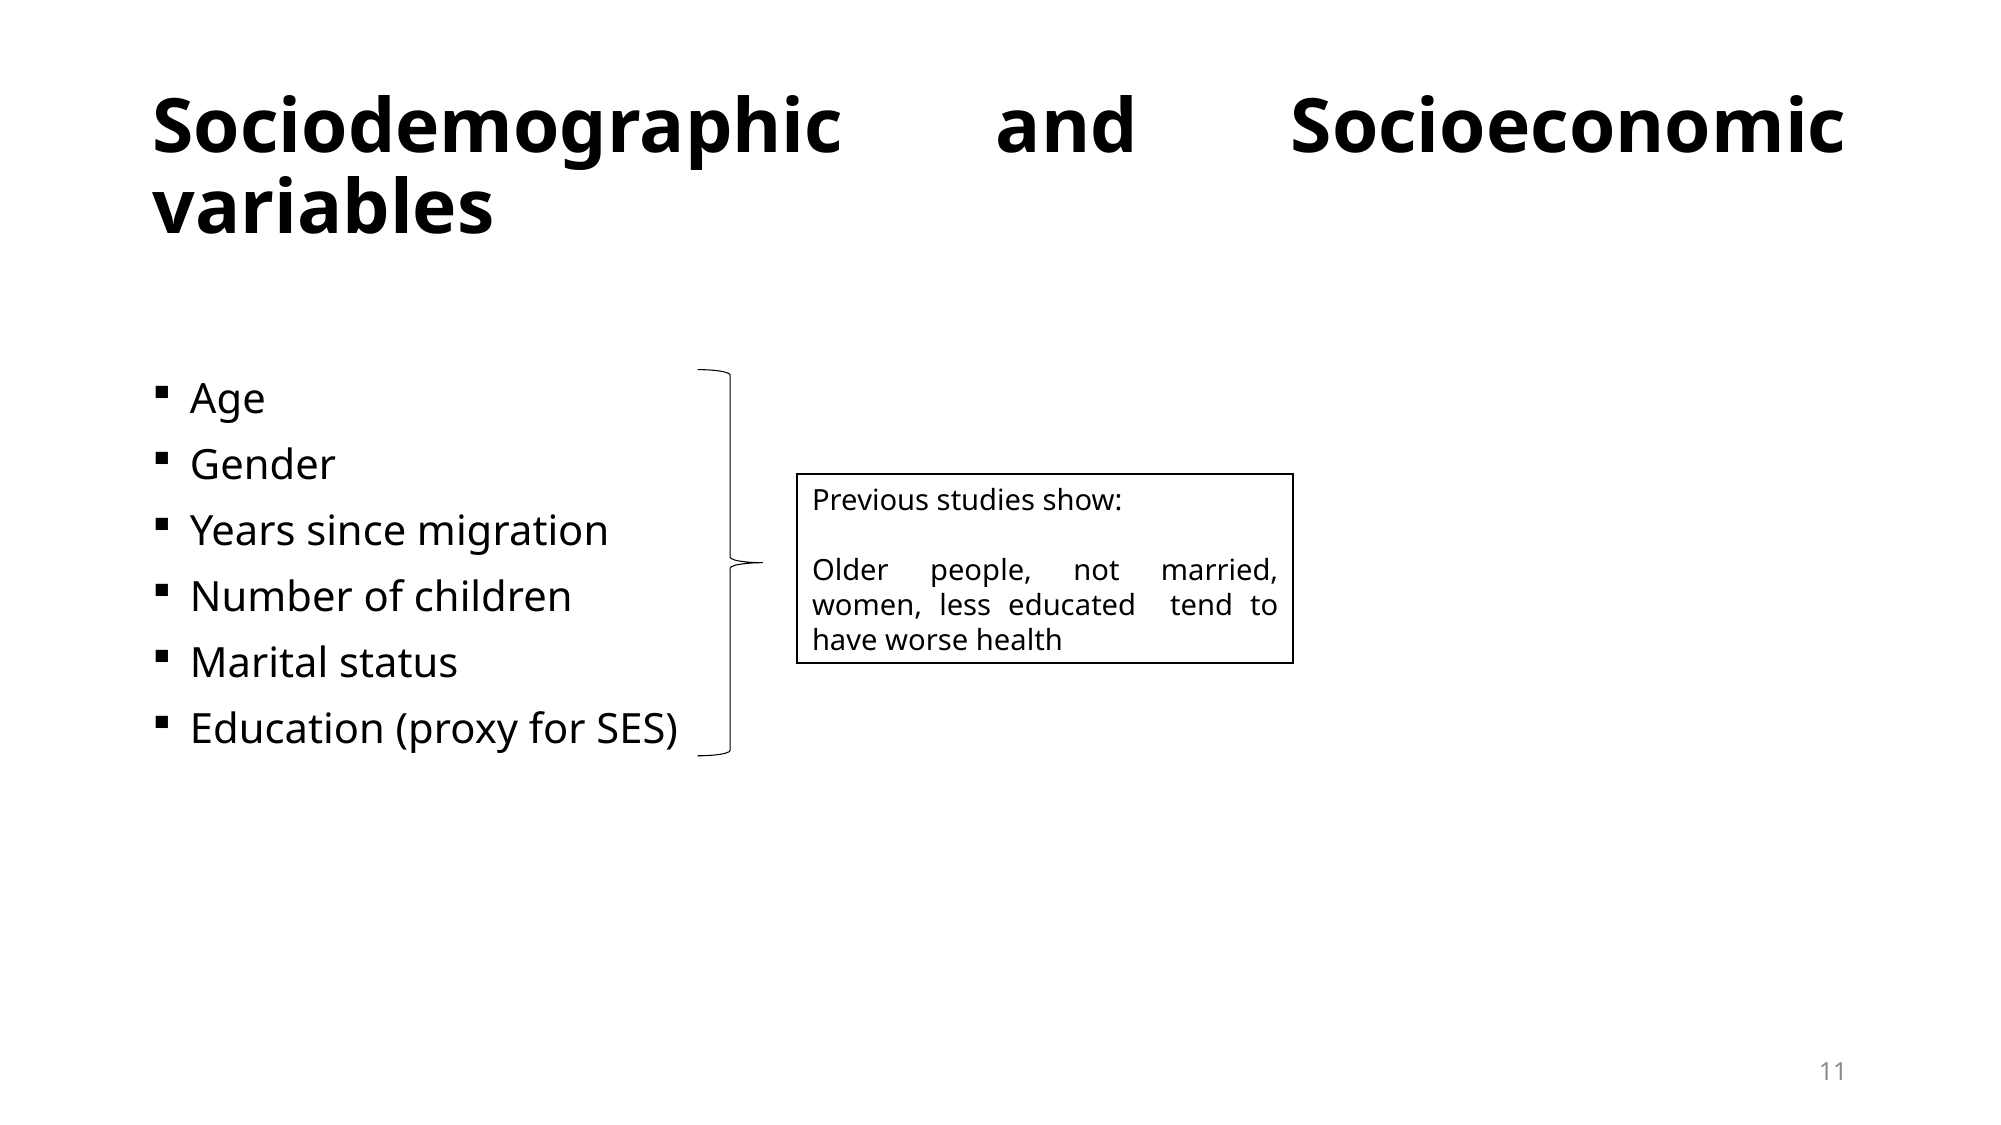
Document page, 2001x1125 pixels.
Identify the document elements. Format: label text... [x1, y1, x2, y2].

title Sociodemographic and Socioeconomic variables [137, 59, 1863, 278]
text_box Previous studies show: Older people, not married, women, less educated tend to have worse health [796, 473, 1294, 664]
slide_number 11 [1412, 1042, 1863, 1103]
list Age Gender Years since migration Number of children Marital status Education (proxy for SES) [137, 299, 1863, 1014]
text_box [697, 369, 763, 757]
